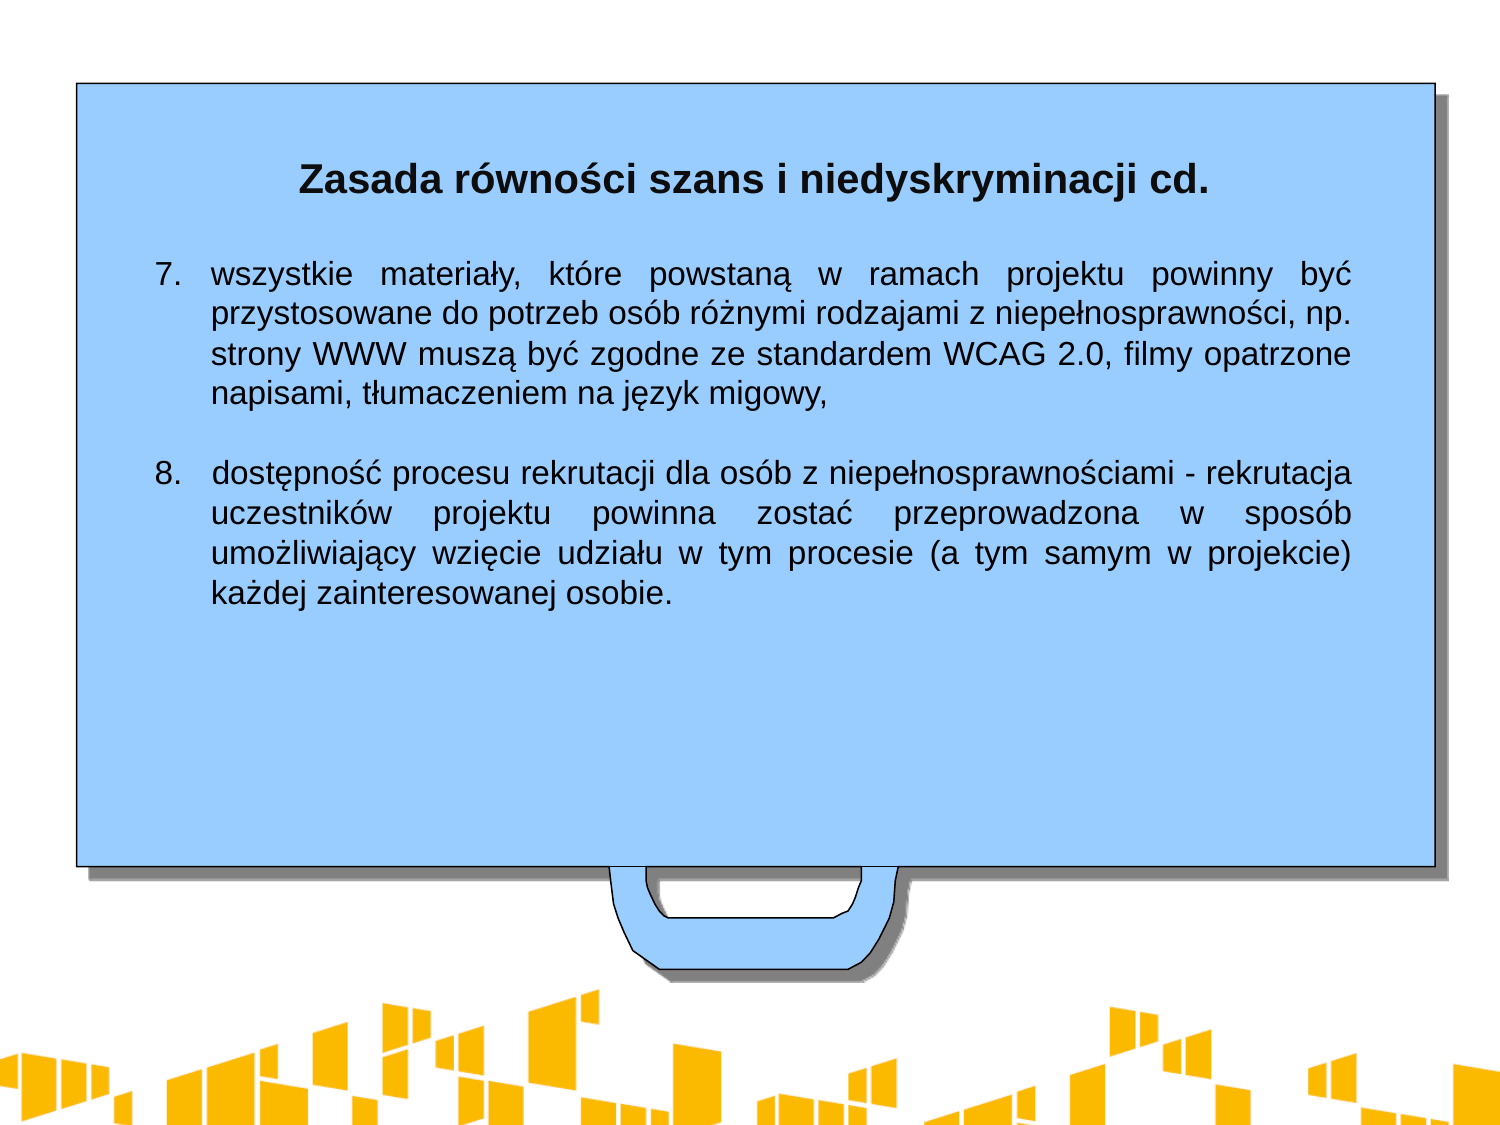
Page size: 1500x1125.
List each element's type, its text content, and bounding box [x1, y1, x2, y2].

text_box Zasada równości szans i niedyskryminacji cd. 7. wszystkie materiały, które powstaną w ramach projektu powinny być przystosowane do potrzeb osób różnymi rodzajami z niepełnosprawności, np. strony WWW muszą być zgodne ze standardem WCAG 2.0, filmy opatrzone napisami, tłumaczeniem na język migowy, 8. dostępność procesu rekrutacji dla osób z niepełnosprawnościami - rekrutacja uczestników projektu powinna zostać przeprowadzona w sposób umożliwiający wzięcie udziału w tym procesie (a tym samym w projekcie) każdej zainteresowanej osobie. [76, 83, 1436, 970]
picture [0, 980, 1500, 1125]
